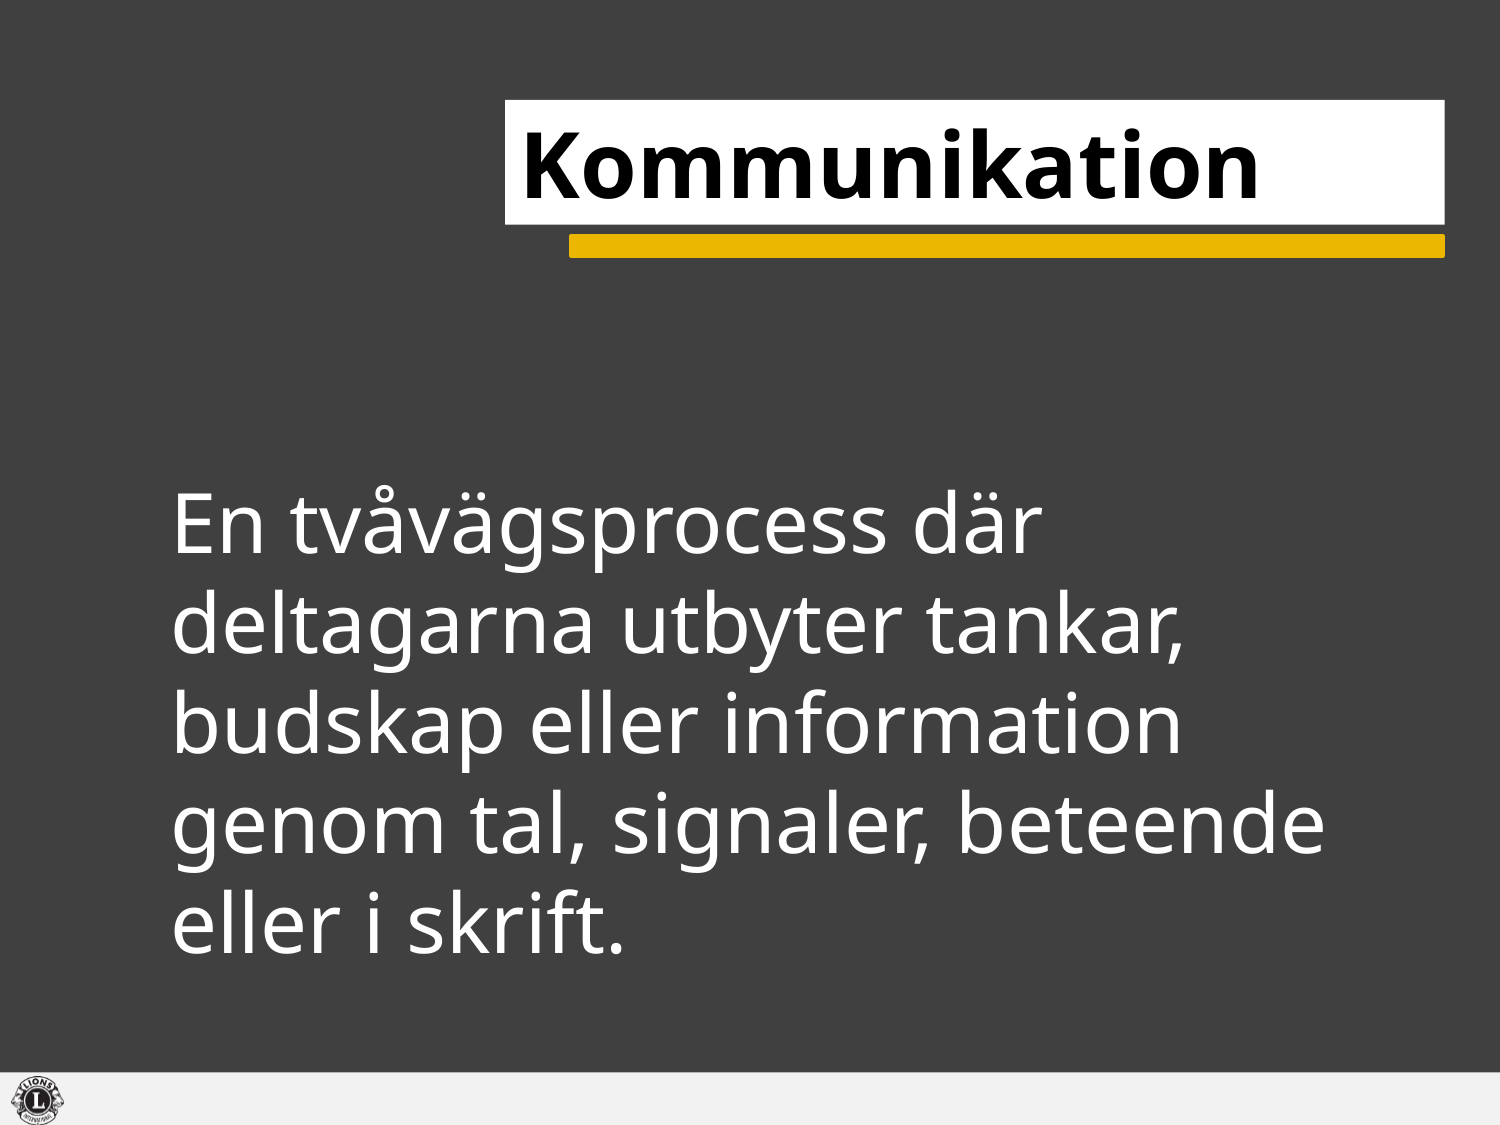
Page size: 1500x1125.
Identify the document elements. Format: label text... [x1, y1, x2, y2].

picture [11, 1076, 64, 1125]
text_box Kommunikation [505, 99, 1445, 225]
text_box En tvåvägsprocess där deltagarna utbyter tankar, budskap eller information genom tal, signaler, beteende eller i skrift. [155, 462, 1488, 978]
text_box [569, 234, 1445, 258]
